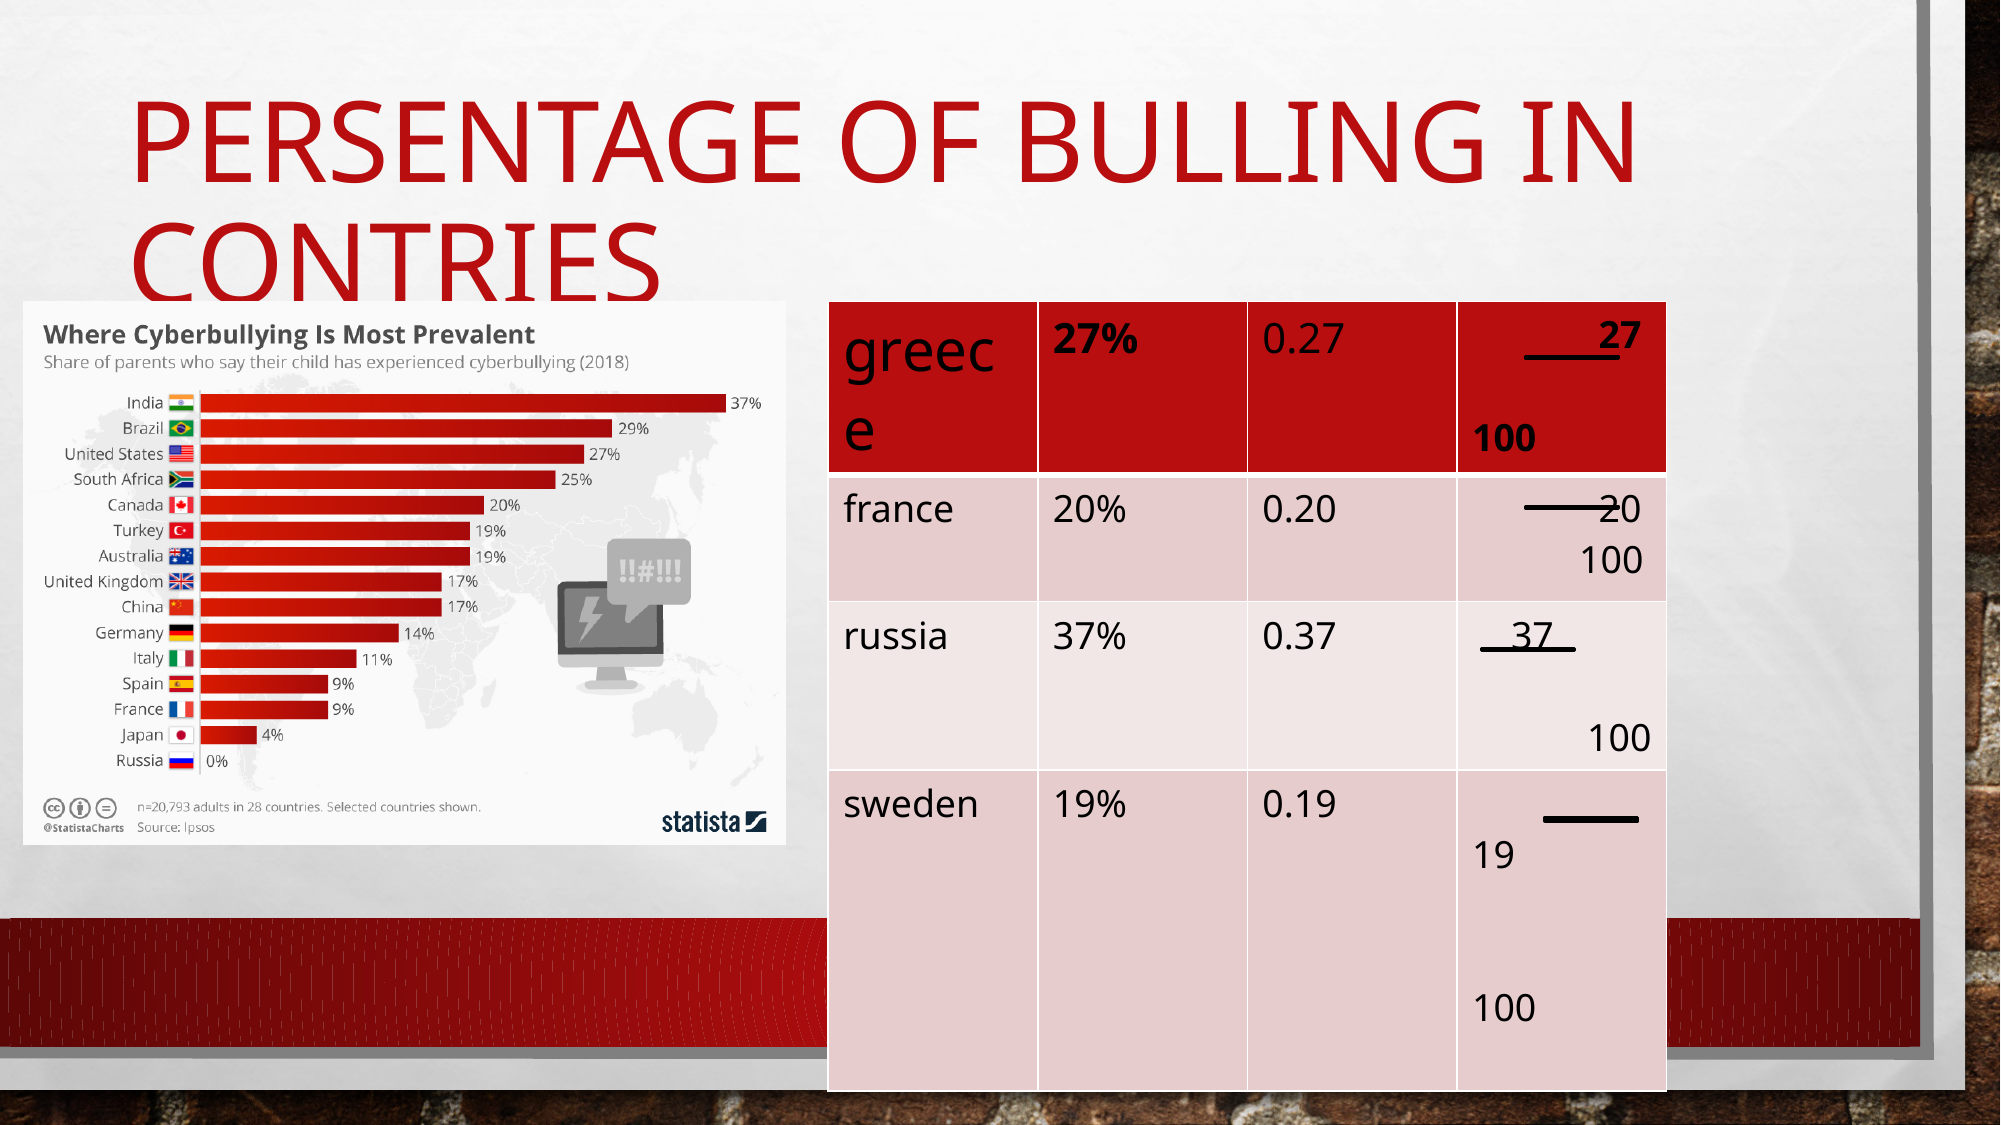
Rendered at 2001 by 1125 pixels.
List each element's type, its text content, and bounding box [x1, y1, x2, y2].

picture [0, 0, 2000, 1125]
table_cell 0.20 [1248, 478, 1456, 601]
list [22, 301, 786, 845]
table_cell 37% [1039, 602, 1247, 769]
table_cell 20% [1039, 478, 1247, 601]
table_header 27 100 [1458, 302, 1666, 472]
text_box [1524, 355, 1620, 360]
table_header 27% [1039, 302, 1247, 472]
text_box [1524, 505, 1620, 510]
title Persentage of bulling in contries [112, 112, 1818, 302]
table_cell 0.19 [1248, 771, 1456, 1090]
table_cell 37 100 [1458, 602, 1666, 769]
table_header greece [829, 302, 1037, 472]
text_box [1543, 816, 1639, 823]
table_cell 19 100 [1458, 771, 1666, 1090]
table_cell france [829, 478, 1037, 601]
table_cell 0.37 [1248, 602, 1456, 769]
table_cell sweden [829, 771, 1037, 1090]
text_box [1480, 647, 1576, 652]
table_cell 19% [1039, 771, 1247, 1090]
table_cell 20 100 [1458, 478, 1666, 601]
table_header 0.27 [1248, 302, 1456, 472]
table_cell russia [829, 602, 1037, 769]
